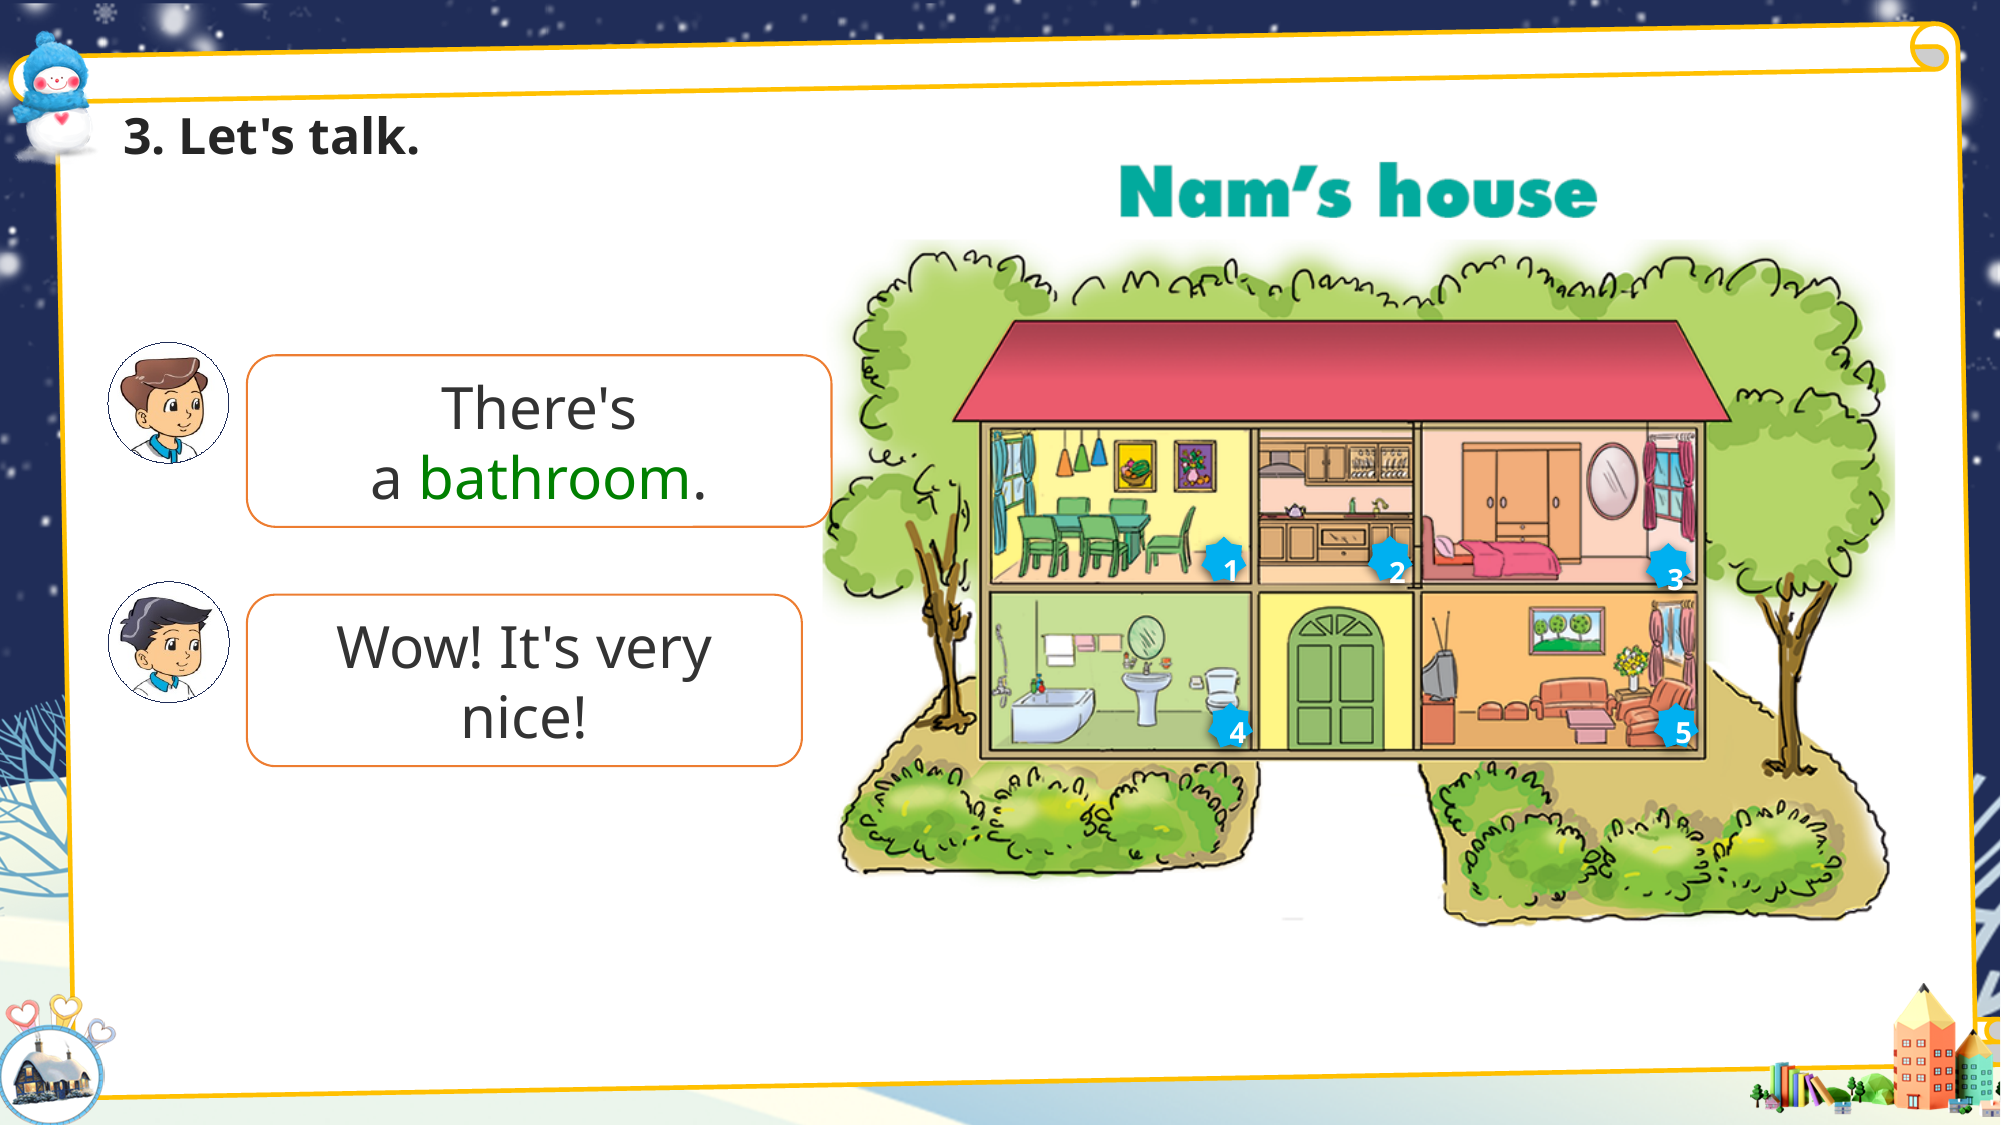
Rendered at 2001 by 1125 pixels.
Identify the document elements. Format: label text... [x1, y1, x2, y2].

text_box 3. Let's talk. [108, 96, 1109, 172]
picture [0, 0, 2001, 1125]
text_box Wow! It's very nice! [245, 593, 801, 768]
text_box There's a bathroom. [245, 354, 801, 528]
